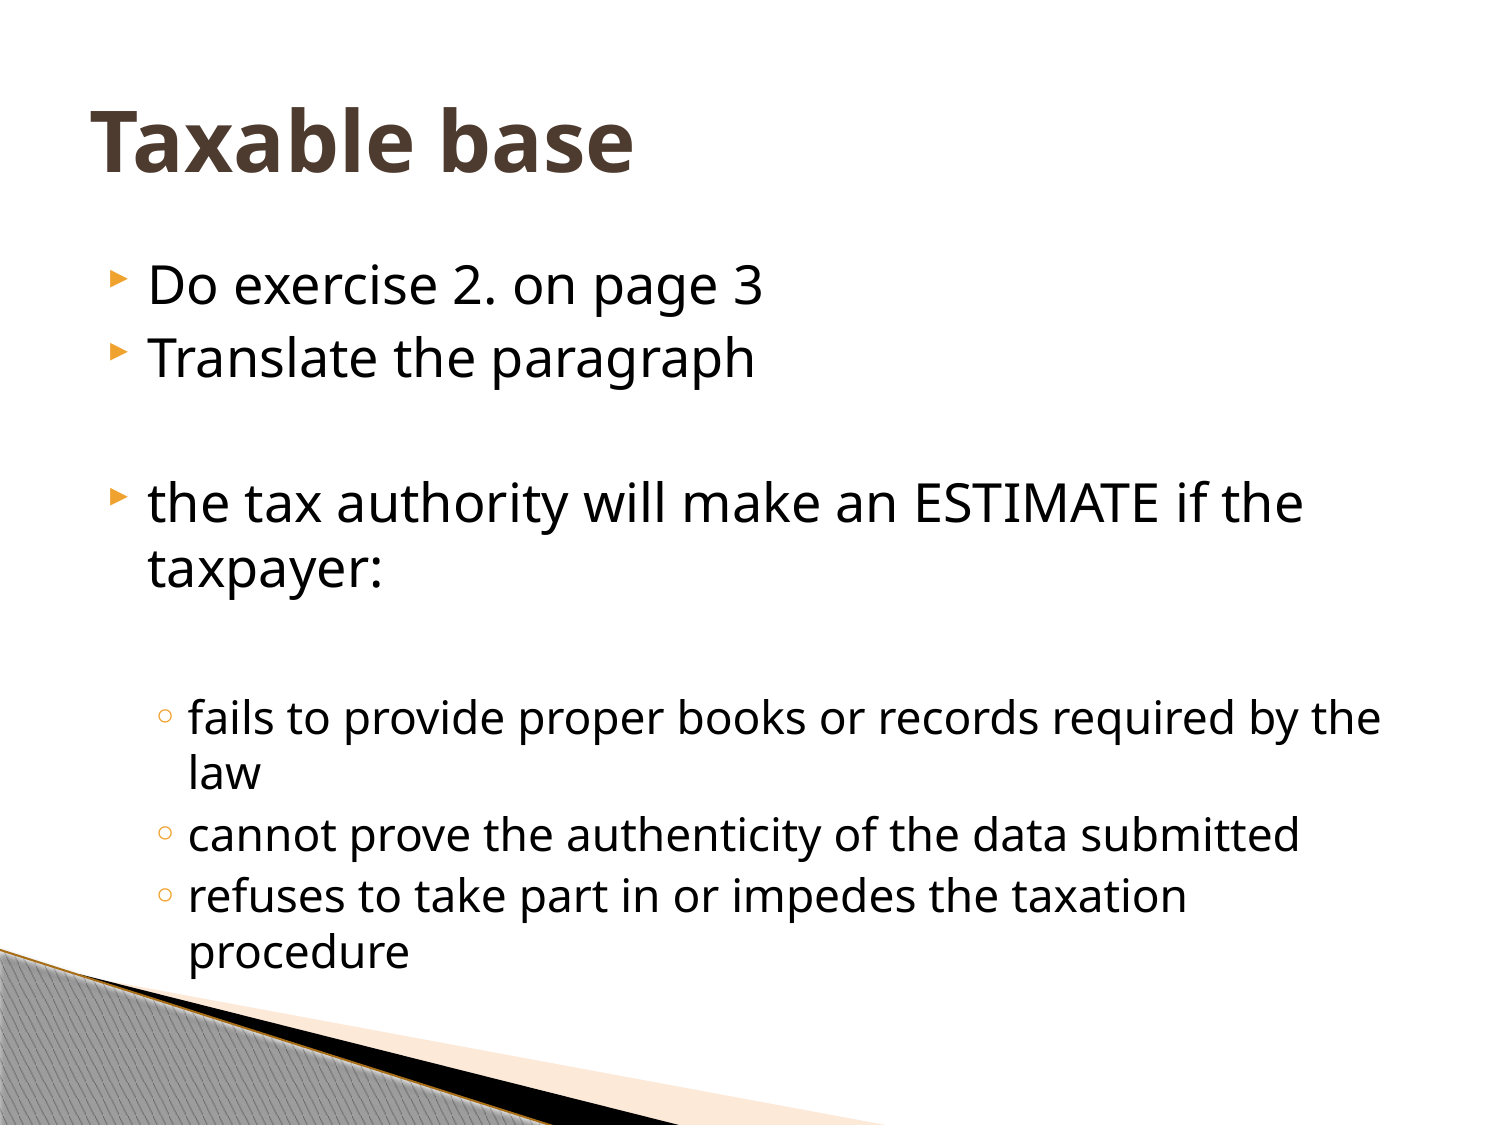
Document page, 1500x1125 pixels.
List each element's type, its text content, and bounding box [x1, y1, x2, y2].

title Taxable base [75, 45, 1425, 233]
list Do exercise 2. on page 3 Translate the paragraph the tax authority will make an ESTIMATE if the taxpayer: fails to provide proper books or records required by the law cannot prove the authenticity of the data submitted refuses to take part in or impedes the taxation procedure [74, 242, 1426, 986]
